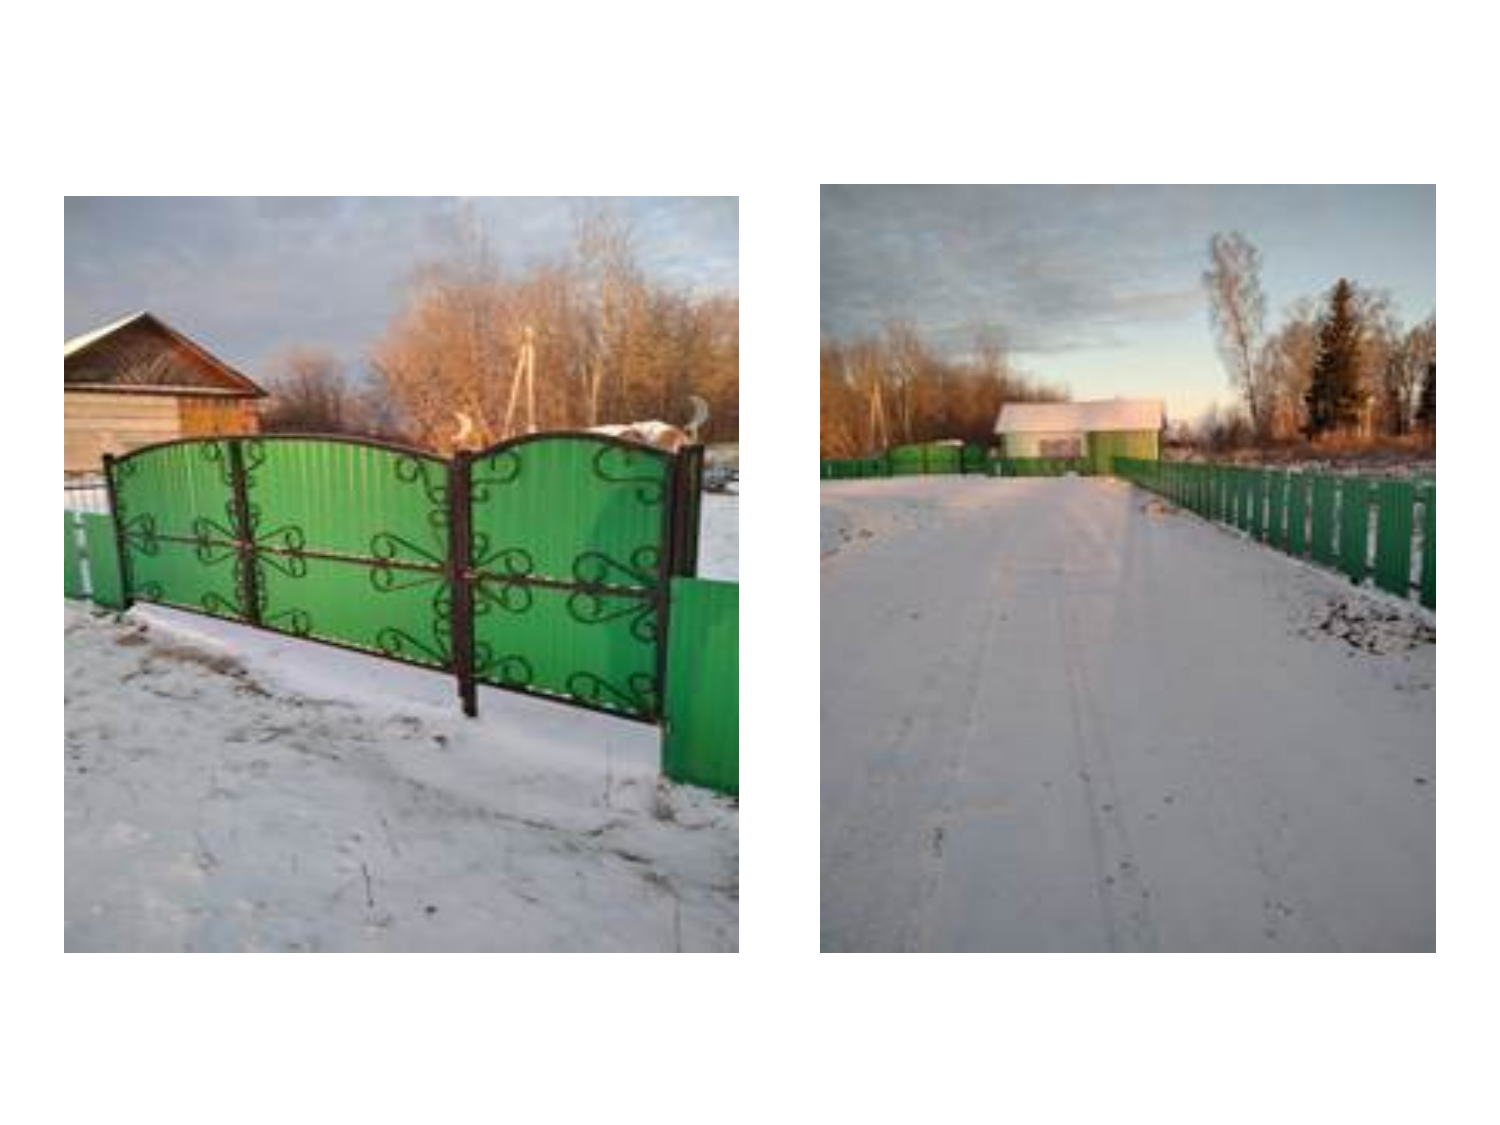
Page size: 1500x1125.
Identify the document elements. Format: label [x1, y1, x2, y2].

list [64, 196, 739, 953]
picture [820, 184, 1436, 953]
